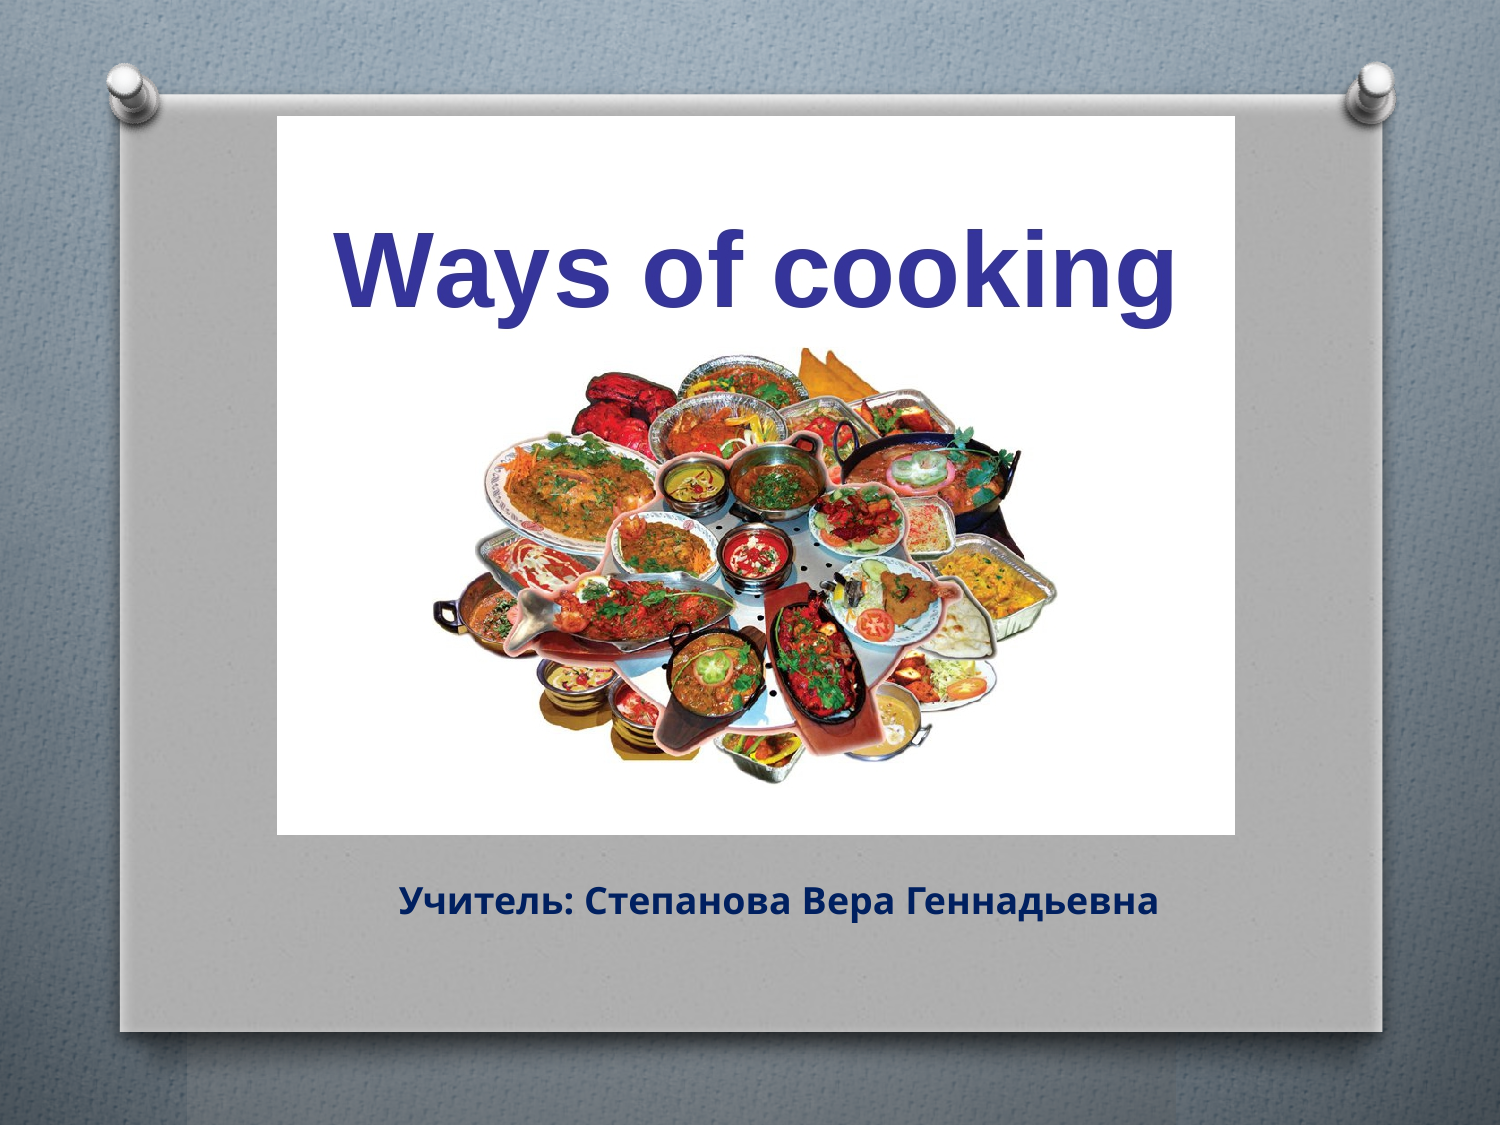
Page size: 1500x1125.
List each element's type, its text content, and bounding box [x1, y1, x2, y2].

picture [1317, 35, 1439, 156]
picture [277, 116, 1235, 835]
picture [75, 29, 198, 153]
text_box Учитель: Степанова Вера Геннадьевна [383, 869, 1175, 930]
